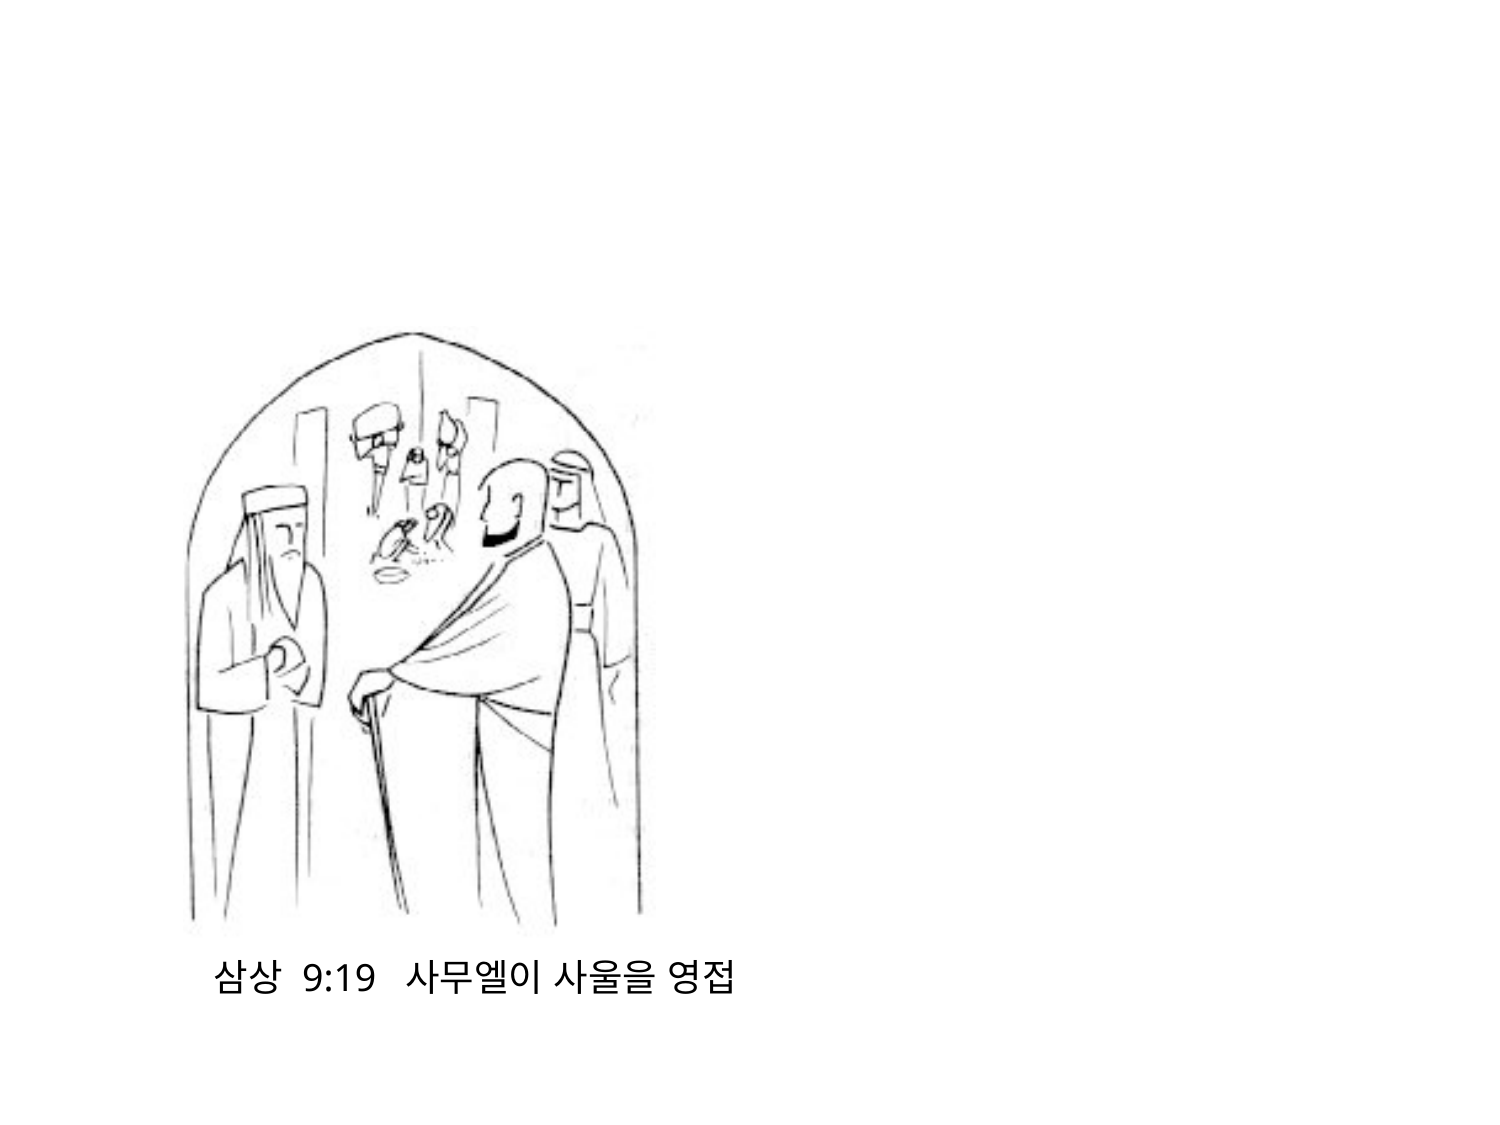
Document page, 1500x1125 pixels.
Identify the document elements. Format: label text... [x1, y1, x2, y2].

text_box 삼상 9:19 사무엘이 사울을 영접 [198, 946, 752, 1007]
picture [182, 326, 656, 947]
